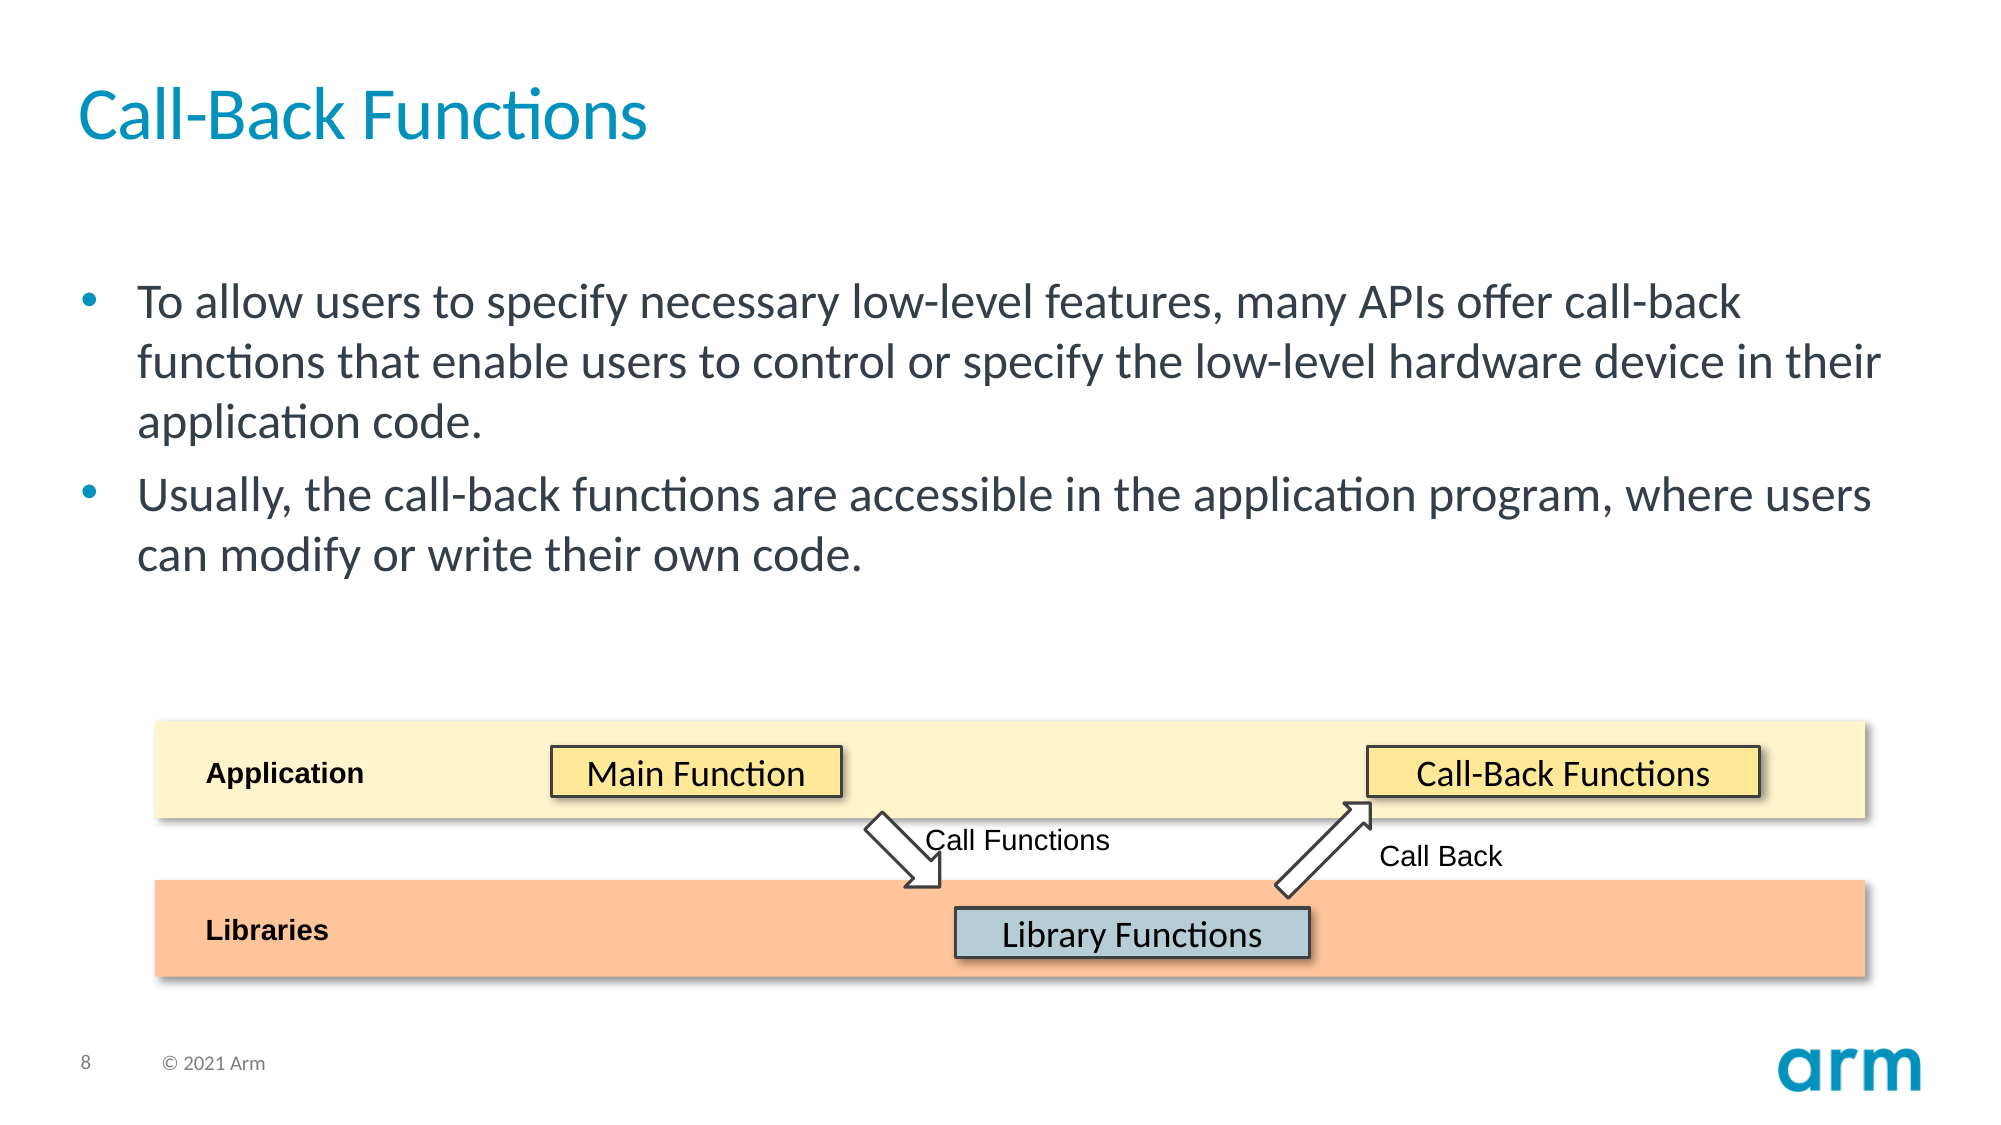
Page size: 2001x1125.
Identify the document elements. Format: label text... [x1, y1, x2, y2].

text_box [864, 811, 940, 888]
picture [1777, 1047, 1922, 1093]
text_box [154, 720, 1866, 819]
text_box Application [190, 746, 461, 797]
text_box Call-Back Functions [1367, 746, 1760, 797]
text_box Libraries [190, 903, 461, 954]
text_box Call Back [1364, 829, 1665, 880]
text_box Main Function [551, 746, 842, 797]
text_box [1275, 802, 1371, 899]
title Call-Back Functions [78, 78, 1922, 186]
text_box Call Functions [910, 813, 1210, 864]
text_box Library Functions [955, 908, 1310, 958]
list To allow users to specify necessary low-level features, many APIs offer call-back functions that enable users to control or specify the low-level hardware device in their application code. Usually, the call-back functions are accessible in the application program, where users can modify or write their own code. [80, 268, 1915, 940]
text_box [154, 880, 1866, 977]
